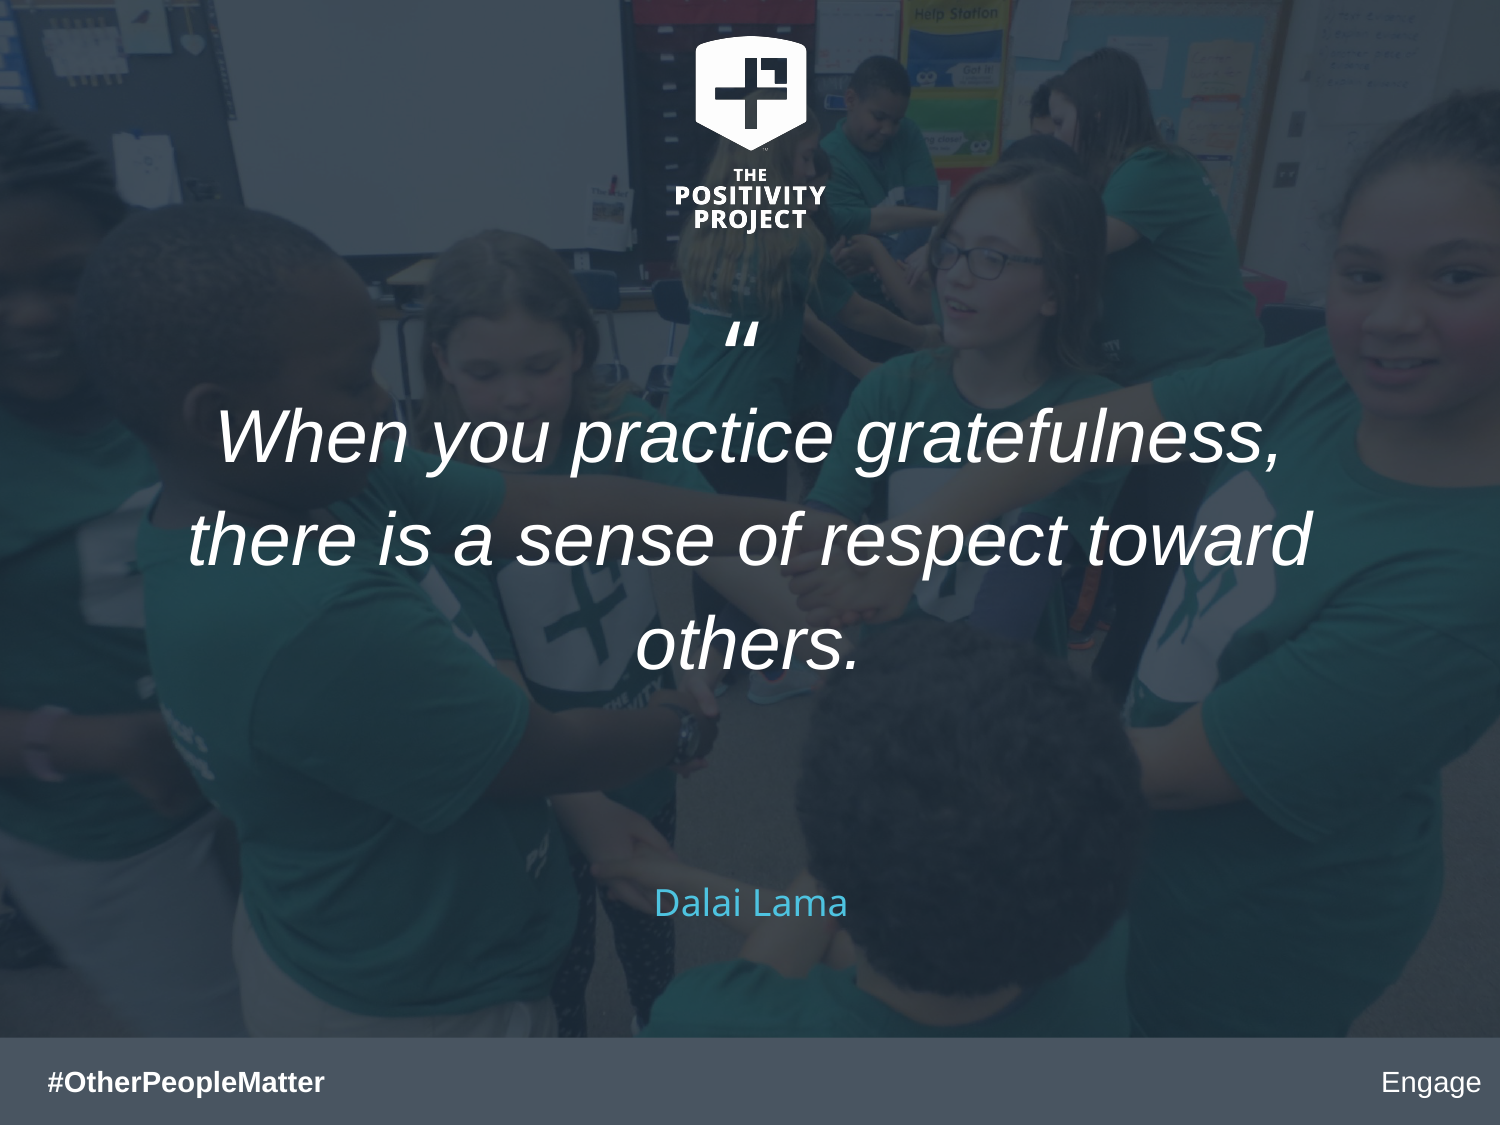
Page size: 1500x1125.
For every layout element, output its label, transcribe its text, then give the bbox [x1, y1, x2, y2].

picture [676, 36, 826, 234]
subtitle Dalai Lama [136, 857, 1366, 961]
slide_number Engage [1374, 1037, 1482, 1125]
subtitle When you practice gratefulness, there is a sense of respect toward others. [134, 358, 1366, 831]
